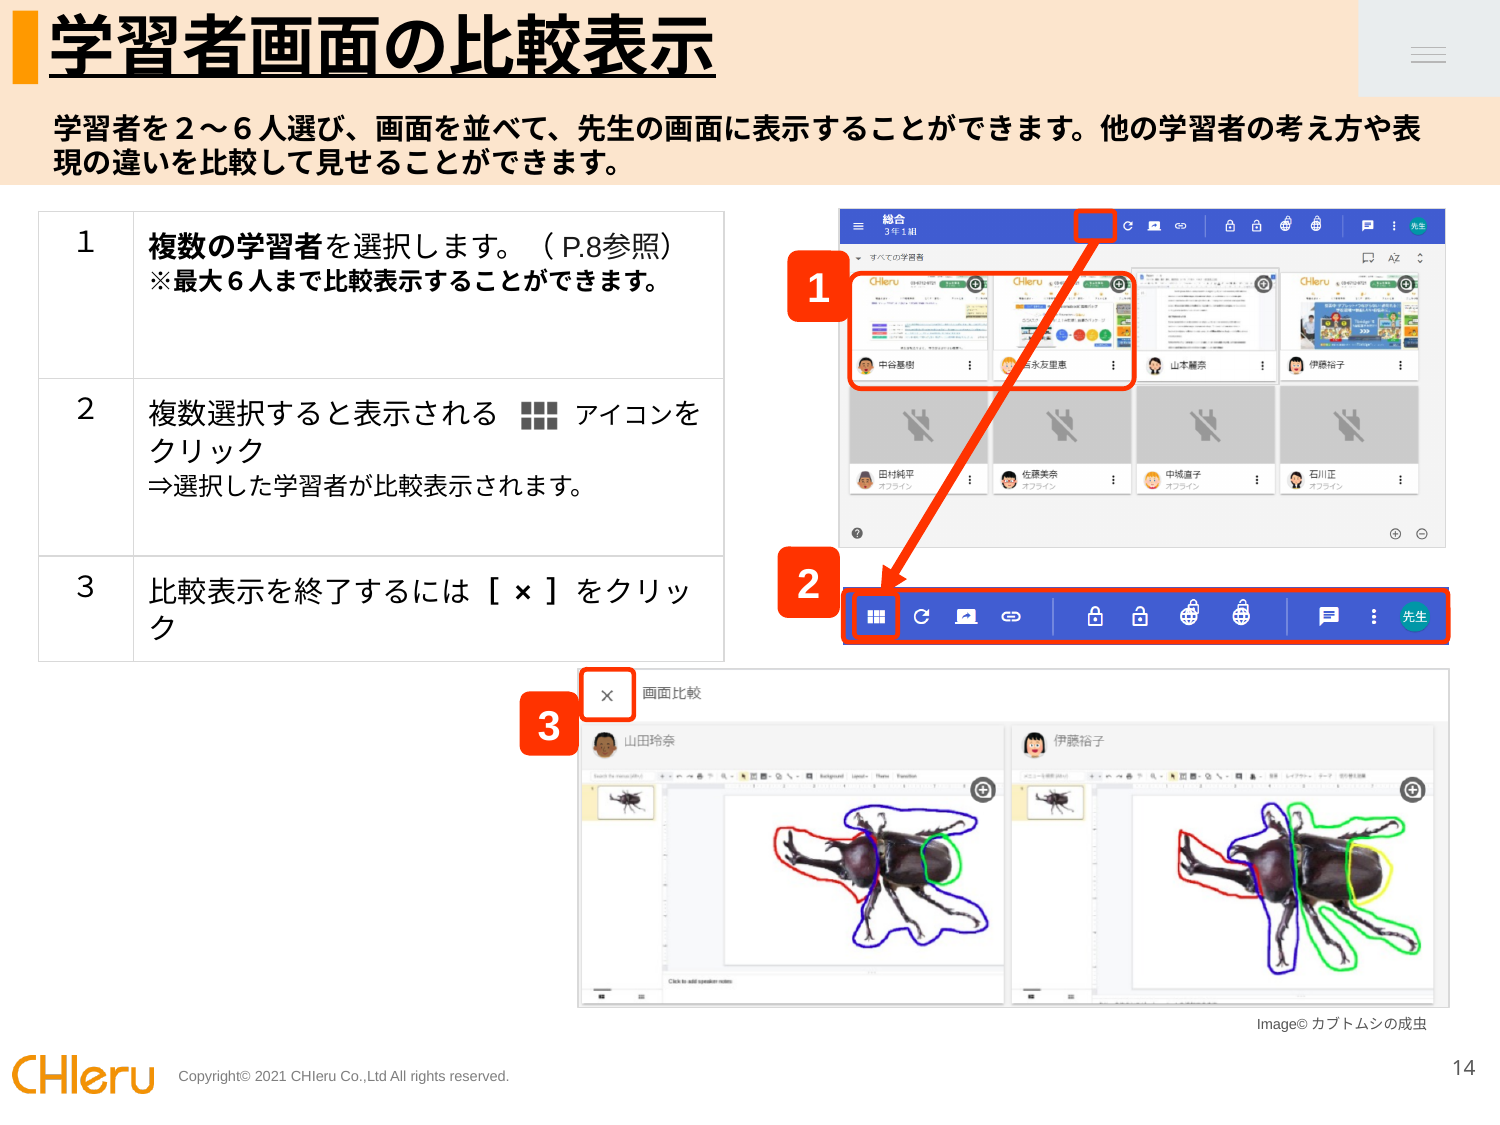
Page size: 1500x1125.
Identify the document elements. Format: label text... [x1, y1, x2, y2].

table_header １ [39, 212, 133, 378]
table_cell 複数選択すると表示される アイコンを クリック ⇒選択した学習者が比較表示されます。 [134, 379, 723, 555]
text_box Image©️カブトムシの成虫 [1241, 1015, 1445, 1042]
table_cell ３ [39, 557, 133, 661]
text_box 1 [787, 250, 834, 322]
text_box 2 [777, 546, 840, 618]
picture [12, 1055, 154, 1094]
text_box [879, 240, 1096, 597]
text_box 3 [519, 691, 573, 756]
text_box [839, 208, 1445, 547]
table_cell 比較表示を終了するには［ × ］をクリック [134, 557, 723, 661]
picture [843, 586, 1449, 646]
picture [578, 669, 1449, 1007]
table_cell ２ [39, 379, 133, 555]
text_box [0, 96, 1500, 185]
picture [519, 400, 559, 431]
slide_number 14 [1400, 1032, 1491, 1106]
table_header 複数の学習者を選択します。（P.8参照） ※最大６人まで比較表示することができます。 [134, 212, 723, 378]
text_box 学習者を２～６人選び、画面を並べて、先生の画面に表示することができます。他の学習者の考え方や表現の違いを比較して見せることができます。 [38, 108, 1458, 182]
title 学習者画面の比較表示 [33, 0, 1256, 96]
